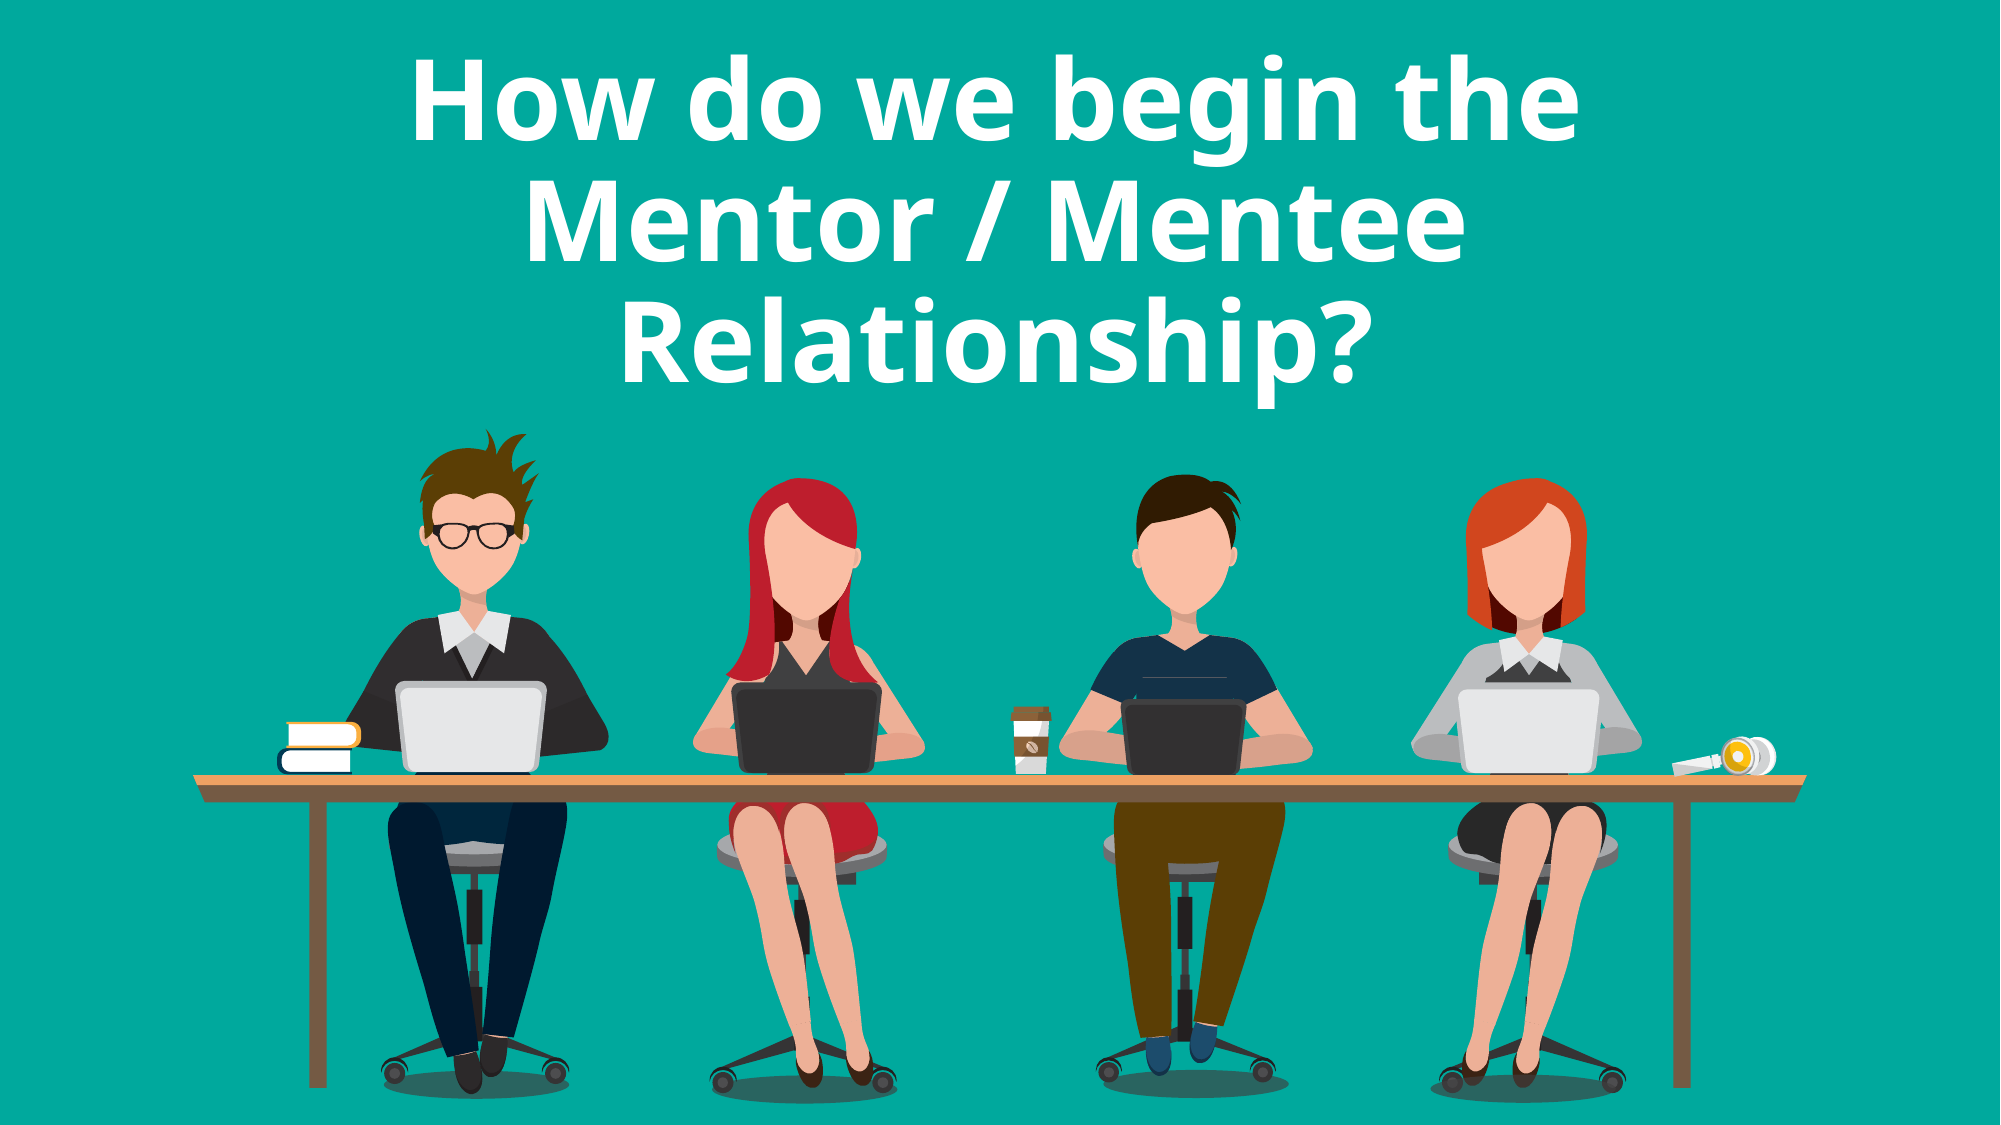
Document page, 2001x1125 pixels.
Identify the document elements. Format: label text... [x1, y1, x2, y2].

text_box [1410, 1088, 1646, 1094]
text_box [689, 476, 937, 775]
text_box [413, 1096, 540, 1100]
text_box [334, 428, 617, 775]
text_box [276, 721, 362, 775]
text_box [192, 775, 1807, 1088]
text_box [1055, 469, 1317, 775]
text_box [1410, 476, 1646, 775]
text_box [1434, 1094, 1612, 1104]
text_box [689, 1088, 937, 1094]
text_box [1010, 706, 1052, 774]
text_box [714, 1094, 895, 1105]
title How do we begin the Mentor / Mentee Relationship? [62, 26, 1928, 424]
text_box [334, 1088, 617, 1096]
text_box [1105, 1088, 1287, 1100]
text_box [1671, 735, 1779, 778]
